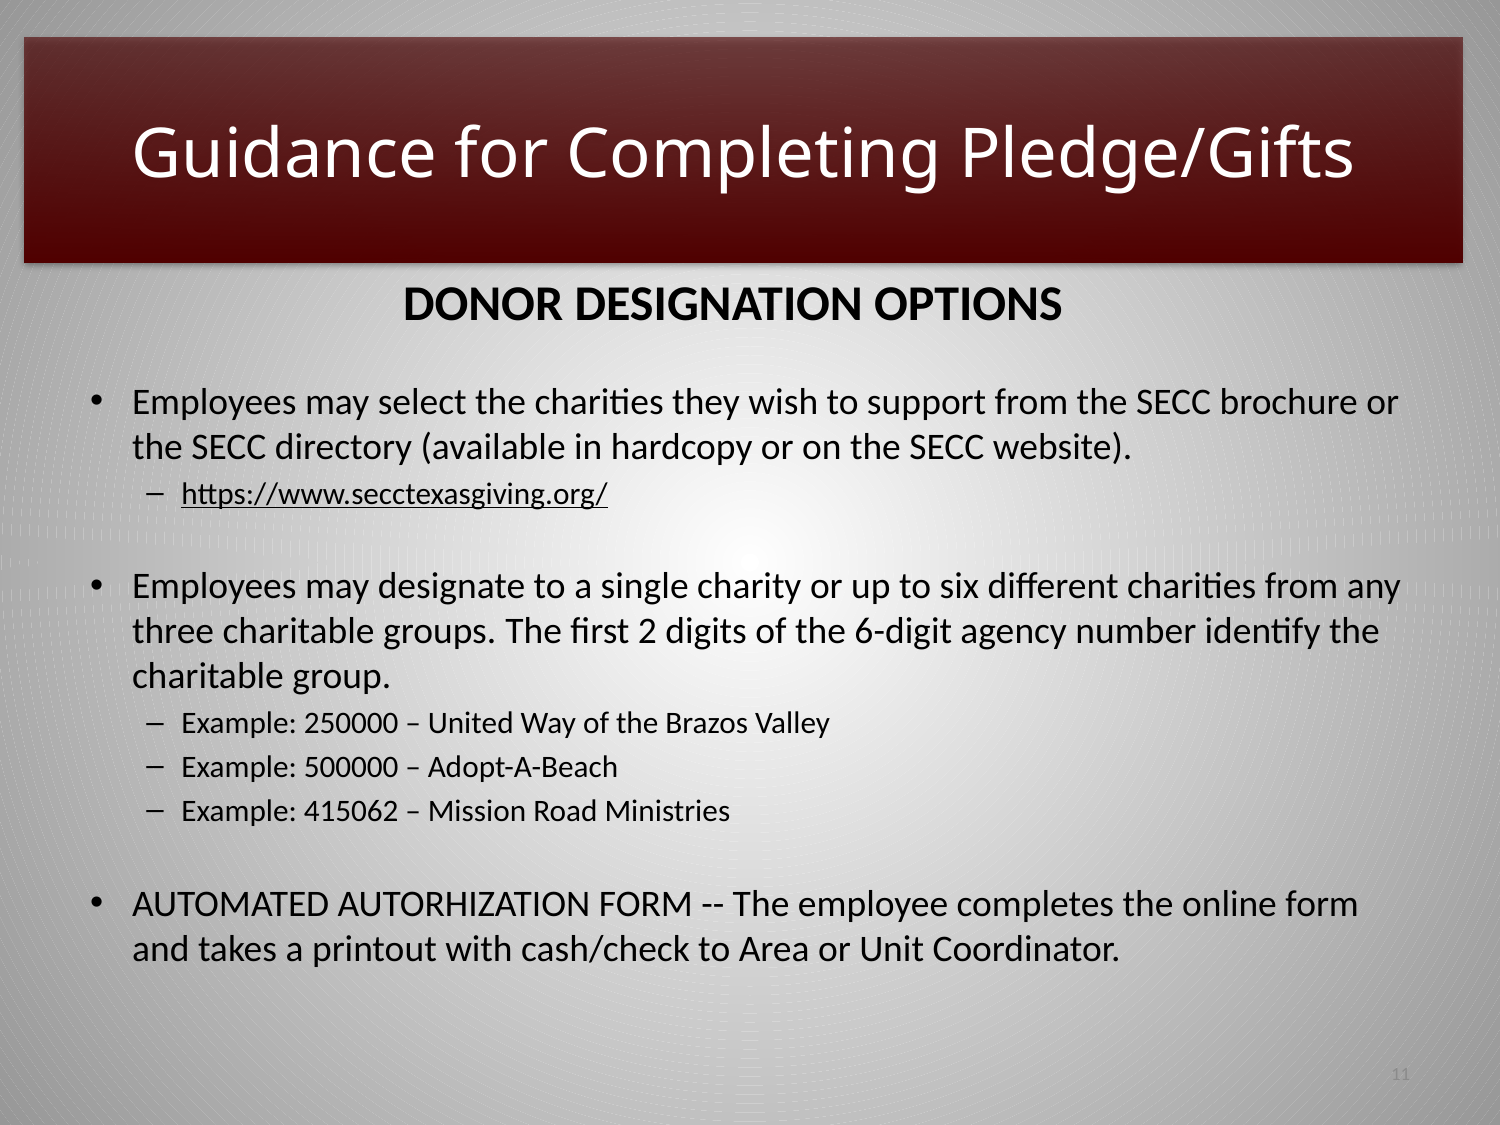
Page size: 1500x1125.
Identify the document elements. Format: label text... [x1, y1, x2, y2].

list Donor Designation Options Employees may select the charities they wish to support from the SECC brochure or the SECC directory (available in hardcopy or on the SECC website). https://www.secctexasgiving.org/ Employees may designate to a single charity or up to six different charities from any three charitable groups. The first 2 digits of the 6-digit agency number identify the charitable group. Example: 250000 – United Way of the Brazos Valley Example: 500000 – Adopt-A-Beach Example: 415062 – Mission Road Ministries AUTOMATED AUTORHIZATION FORM -- The employee completes the online form and takes a printout with cash/check to Area or Unit Coordinator. [75, 262, 1425, 1005]
text_box Guidance for Completing Pledge/Gifts [24, 37, 1463, 263]
slide_number 11 [1074, 1042, 1425, 1103]
